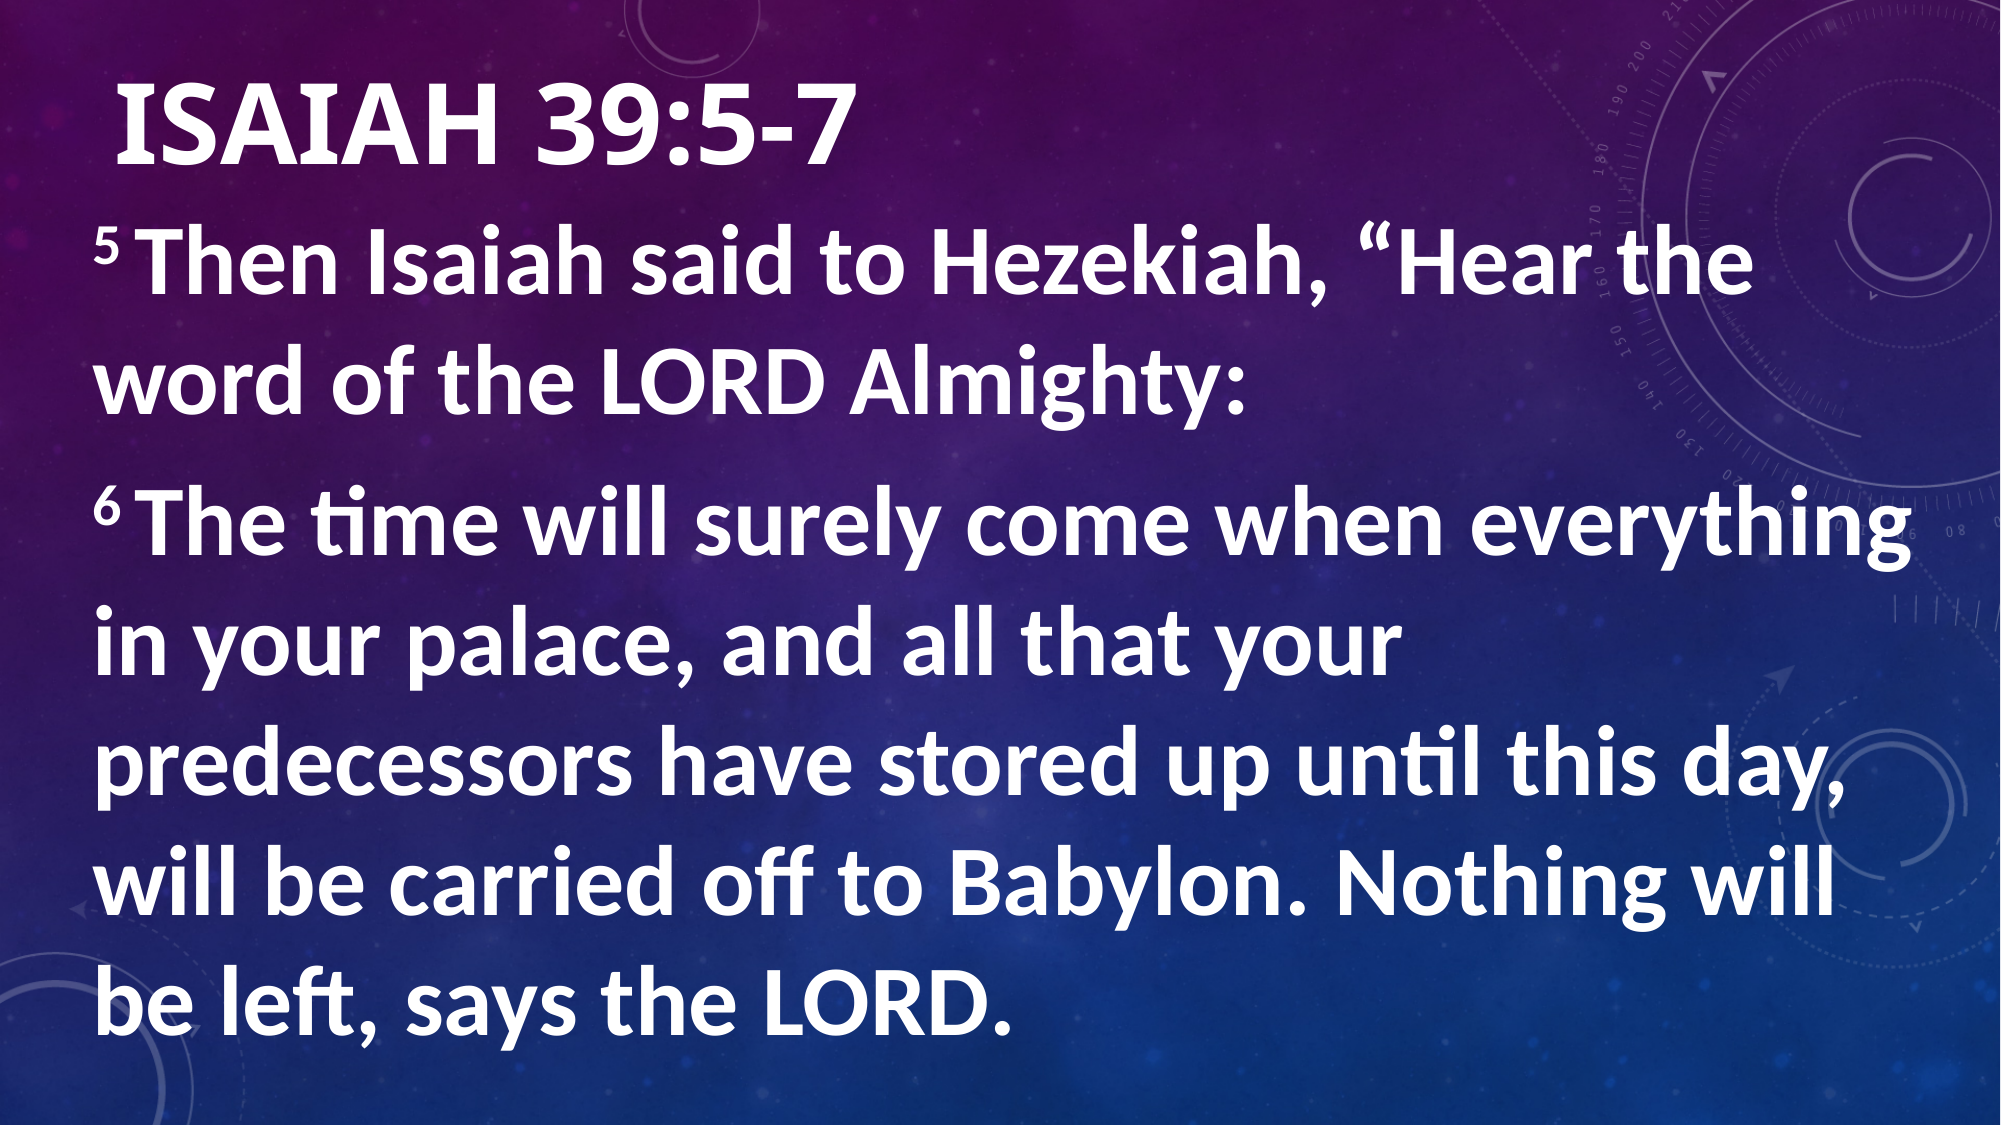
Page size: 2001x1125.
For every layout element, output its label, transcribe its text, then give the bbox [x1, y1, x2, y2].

list 5 Then Isaiah said to Hezekiah, “Hear the word of the Lord Almighty: 6 The time will surely come when everything in your palace, and all that your predecessors have stored up until this day, will be carried off to Babylon. Nothing will be left, says the Lord. [77, 325, 1972, 925]
picture [0, 0, 2001, 1125]
title Isaiah 39:5-7 [99, 19, 1762, 219]
